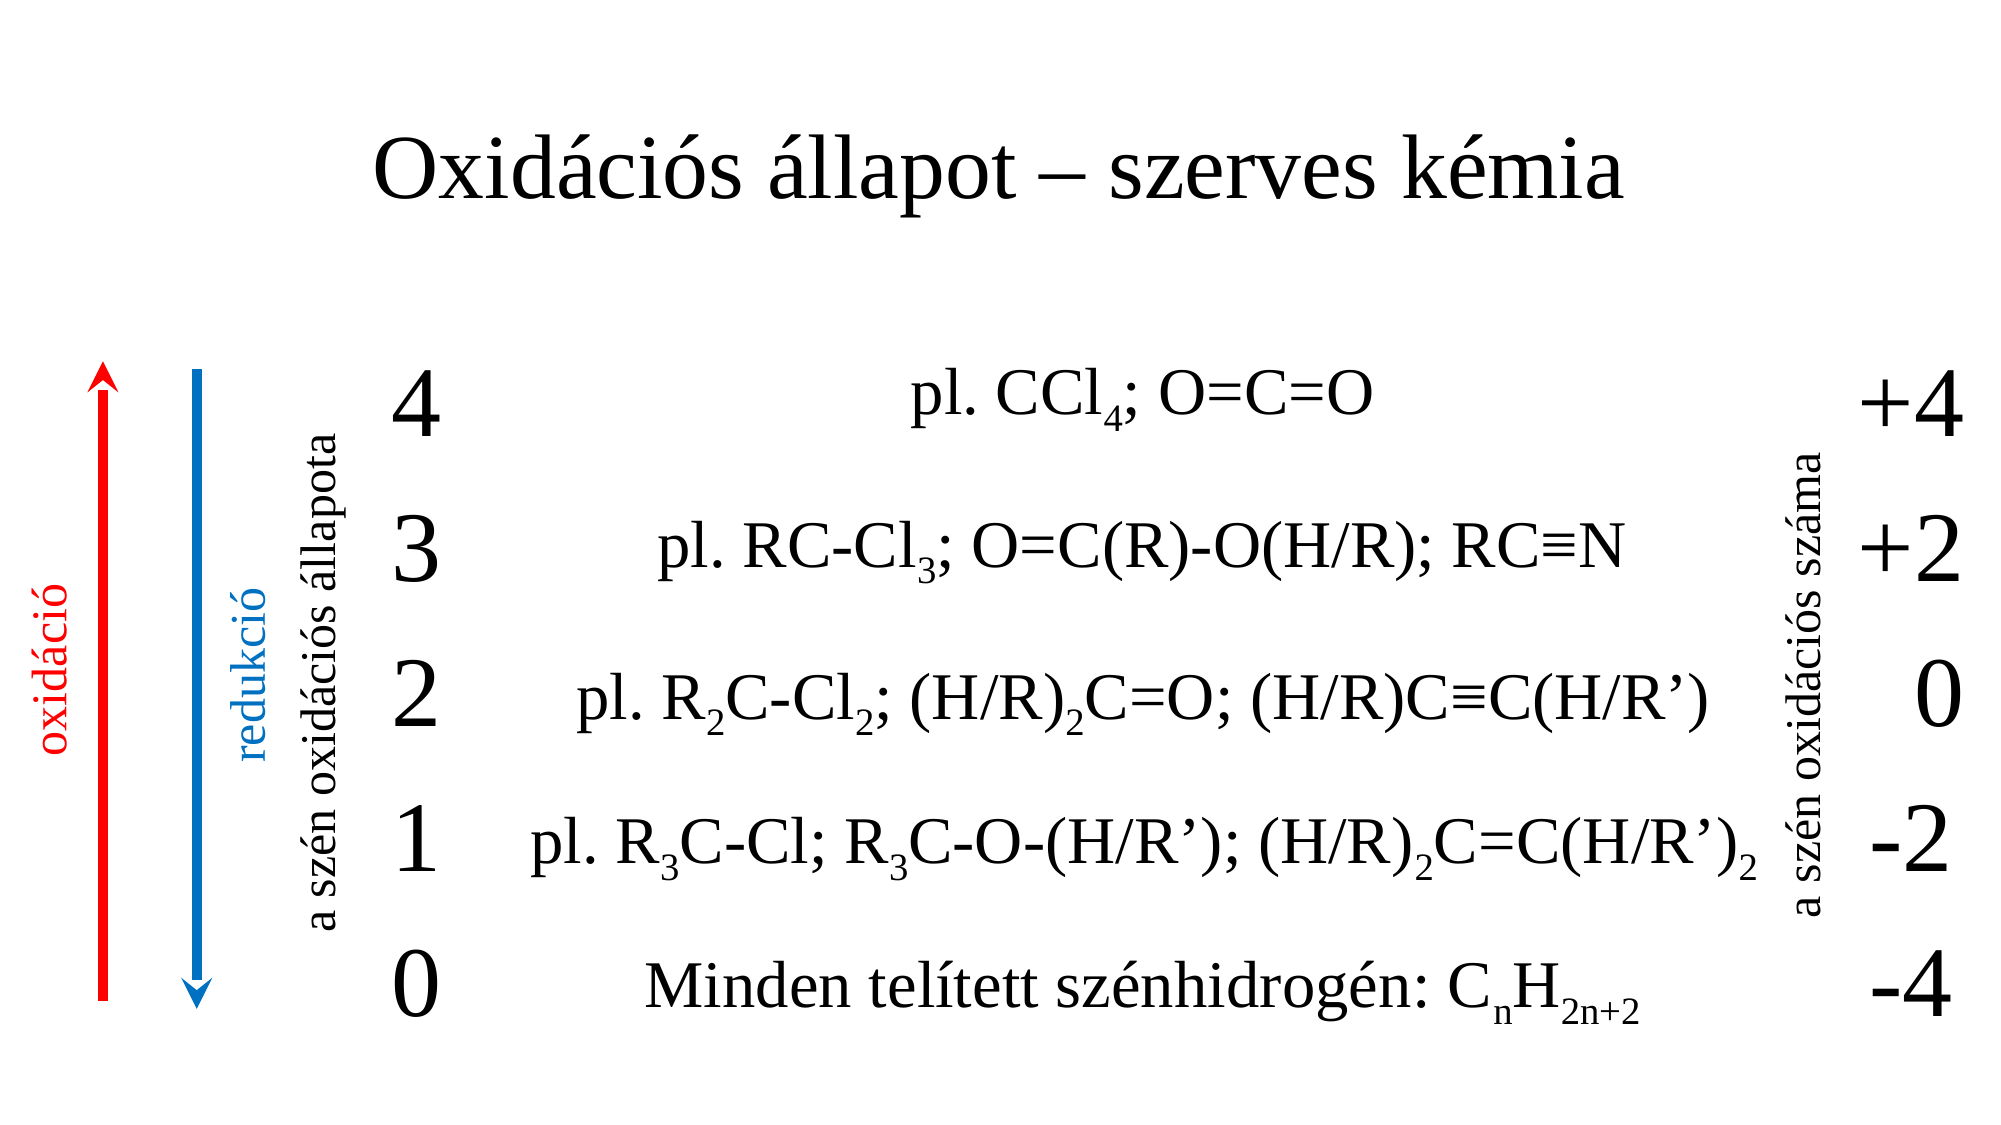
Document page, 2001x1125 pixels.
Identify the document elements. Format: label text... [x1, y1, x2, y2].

text_box pl. RC-Cl3; O=C(R)-O(H/R); RC≡N [642, 493, 1643, 599]
text_box a szén oxidációs állapota [277, 418, 353, 948]
text_box pl. R3C-Cl; R3C-O-(H/R’); (H/R)2C=C(H/R’)2 [515, 789, 1773, 896]
text_box pl. R2C-Cl2; (H/R)2C=O; (H/R)C≡C(H/R’) [561, 645, 1726, 751]
text_box +4 +2 0 -2 -4 [1842, 329, 1980, 1044]
text_box 4 3 2 1 0 [376, 329, 457, 1044]
text_box pl. CCl4; O=C=O [895, 340, 1390, 447]
text_box redukció [207, 572, 277, 778]
text_box Minden telített szénhidrogén: CnH2n+2 [629, 933, 1656, 1040]
text_box a szén oxidációs száma [1762, 437, 1838, 933]
text_box oxidáció [8, 568, 84, 771]
title Oxidációs állapot – szerves kémia [137, 59, 1863, 278]
